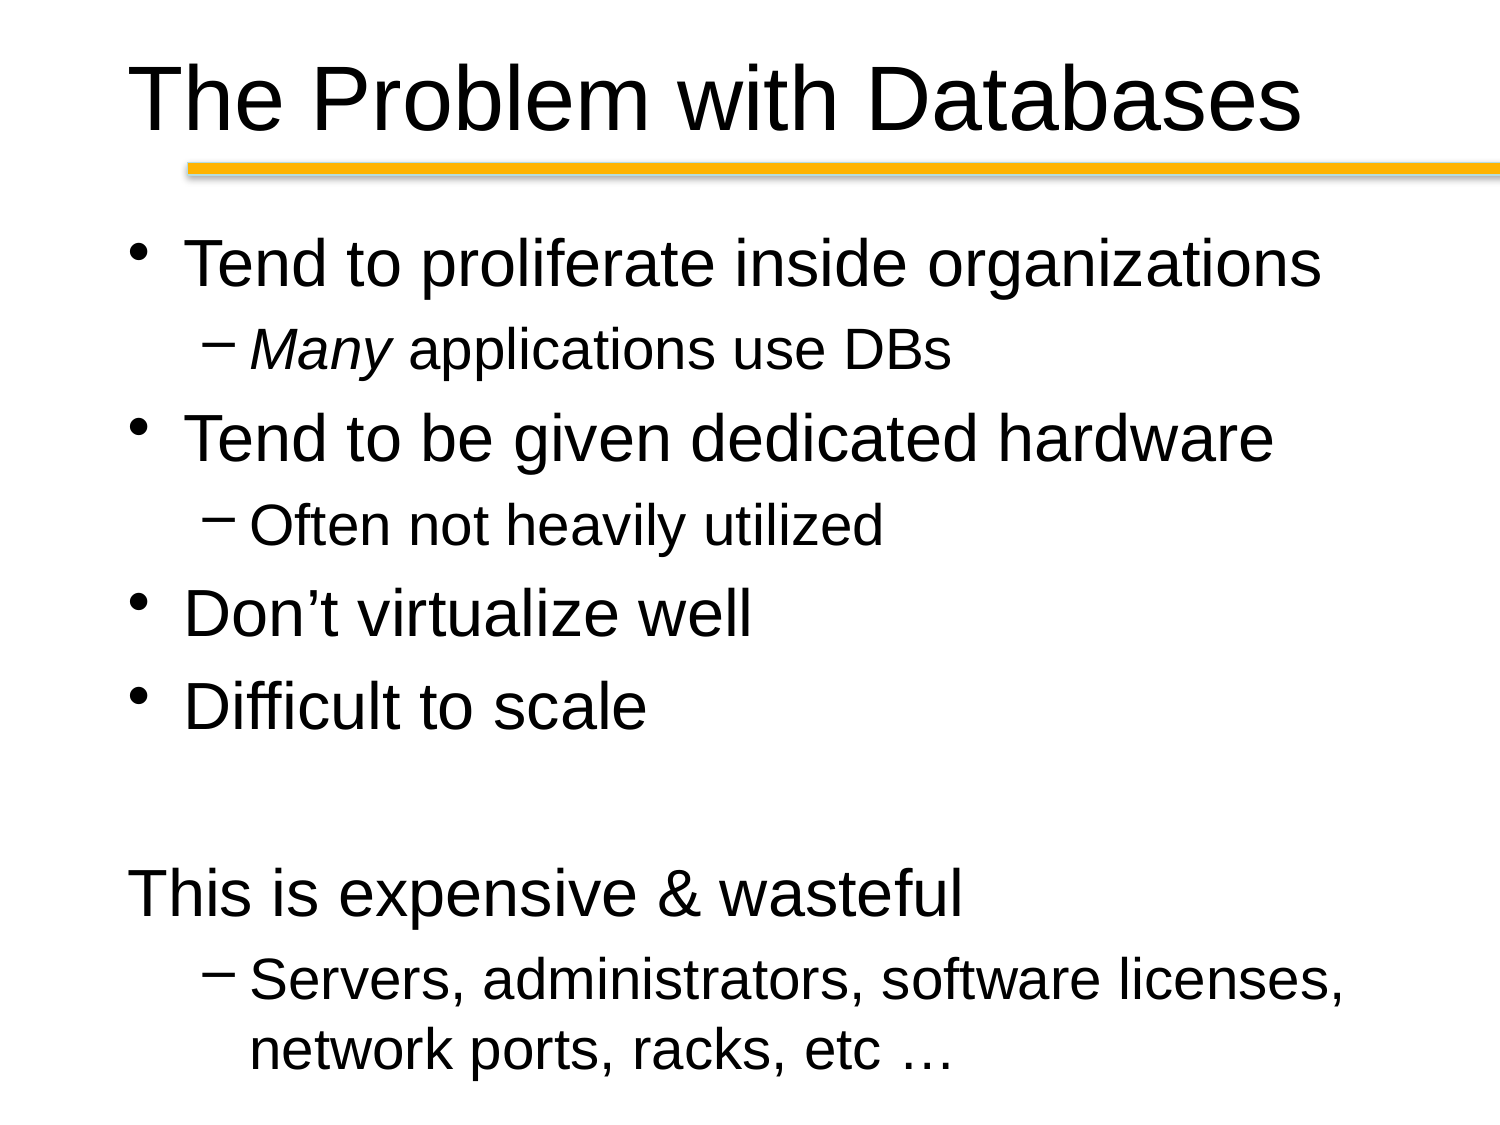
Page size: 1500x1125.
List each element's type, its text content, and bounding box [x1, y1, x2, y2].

title The Problem with Databases [112, 0, 1388, 188]
list Tend to proliferate inside organizations Many applications use DBs Tend to be given dedicated hardware Often not heavily utilized Don’t virtualize well Difficult to scale This is expensive & wasteful Servers, administrators, software licenses, network ports, racks, etc … [112, 212, 1388, 1001]
